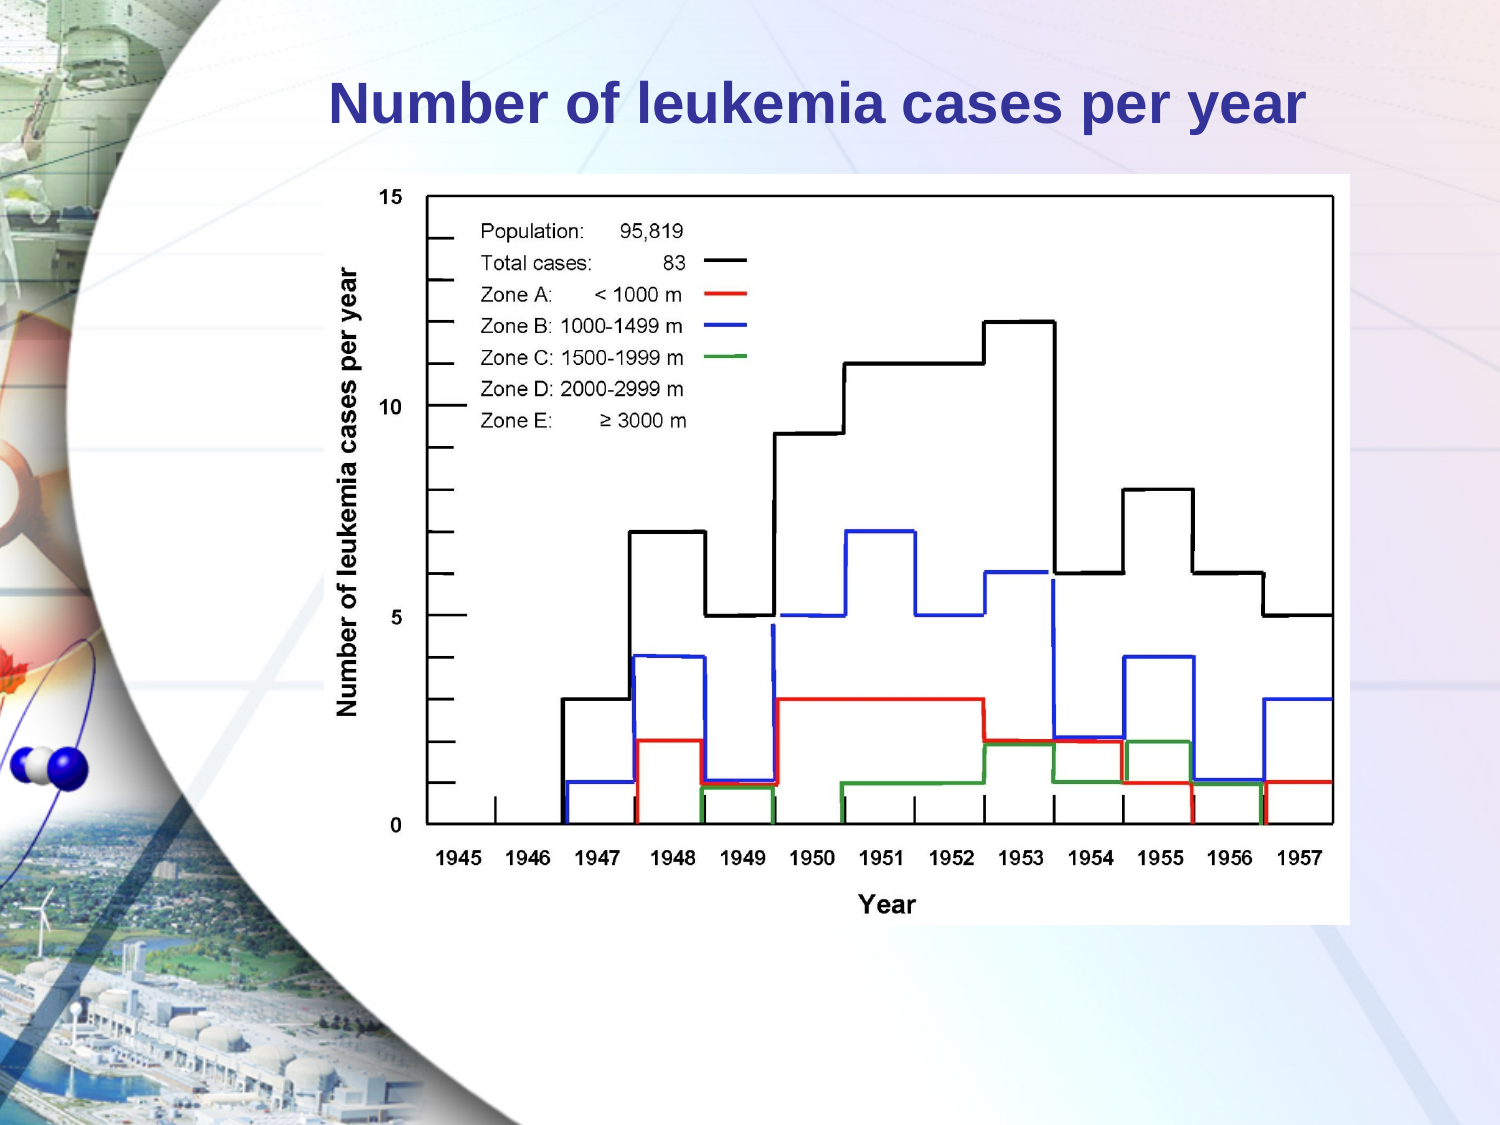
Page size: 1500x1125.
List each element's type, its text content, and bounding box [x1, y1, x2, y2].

picture [0, 0, 1500, 1125]
title Number of leukemia cases per year [262, 50, 1375, 150]
